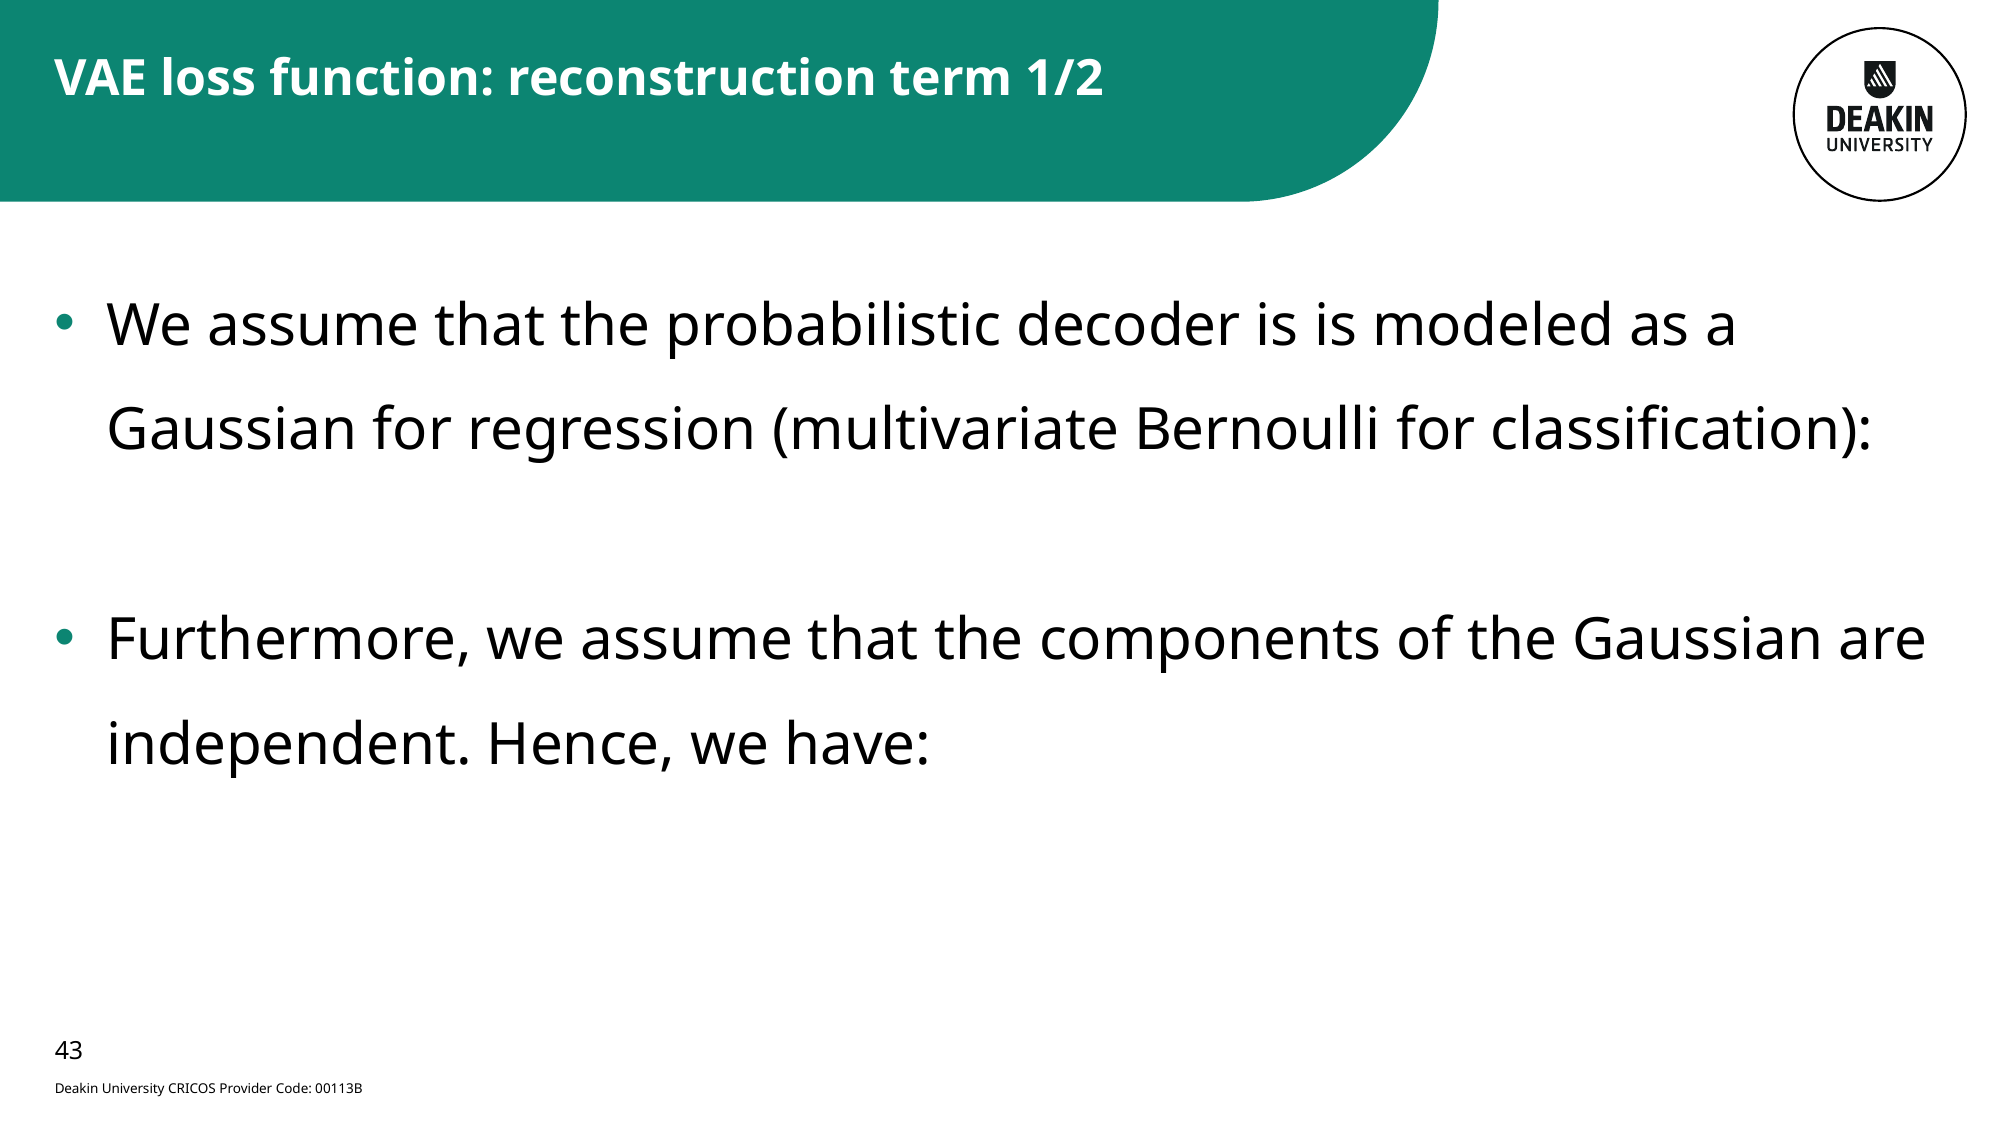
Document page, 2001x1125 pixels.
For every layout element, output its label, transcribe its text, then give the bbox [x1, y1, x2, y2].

title VAE loss function: reconstruction term 1/2 [39, 44, 1439, 202]
slide_number 43 [39, 1031, 135, 1072]
footer Deakin University CRICOS Provider Code: 00113B [39, 1072, 1127, 1107]
